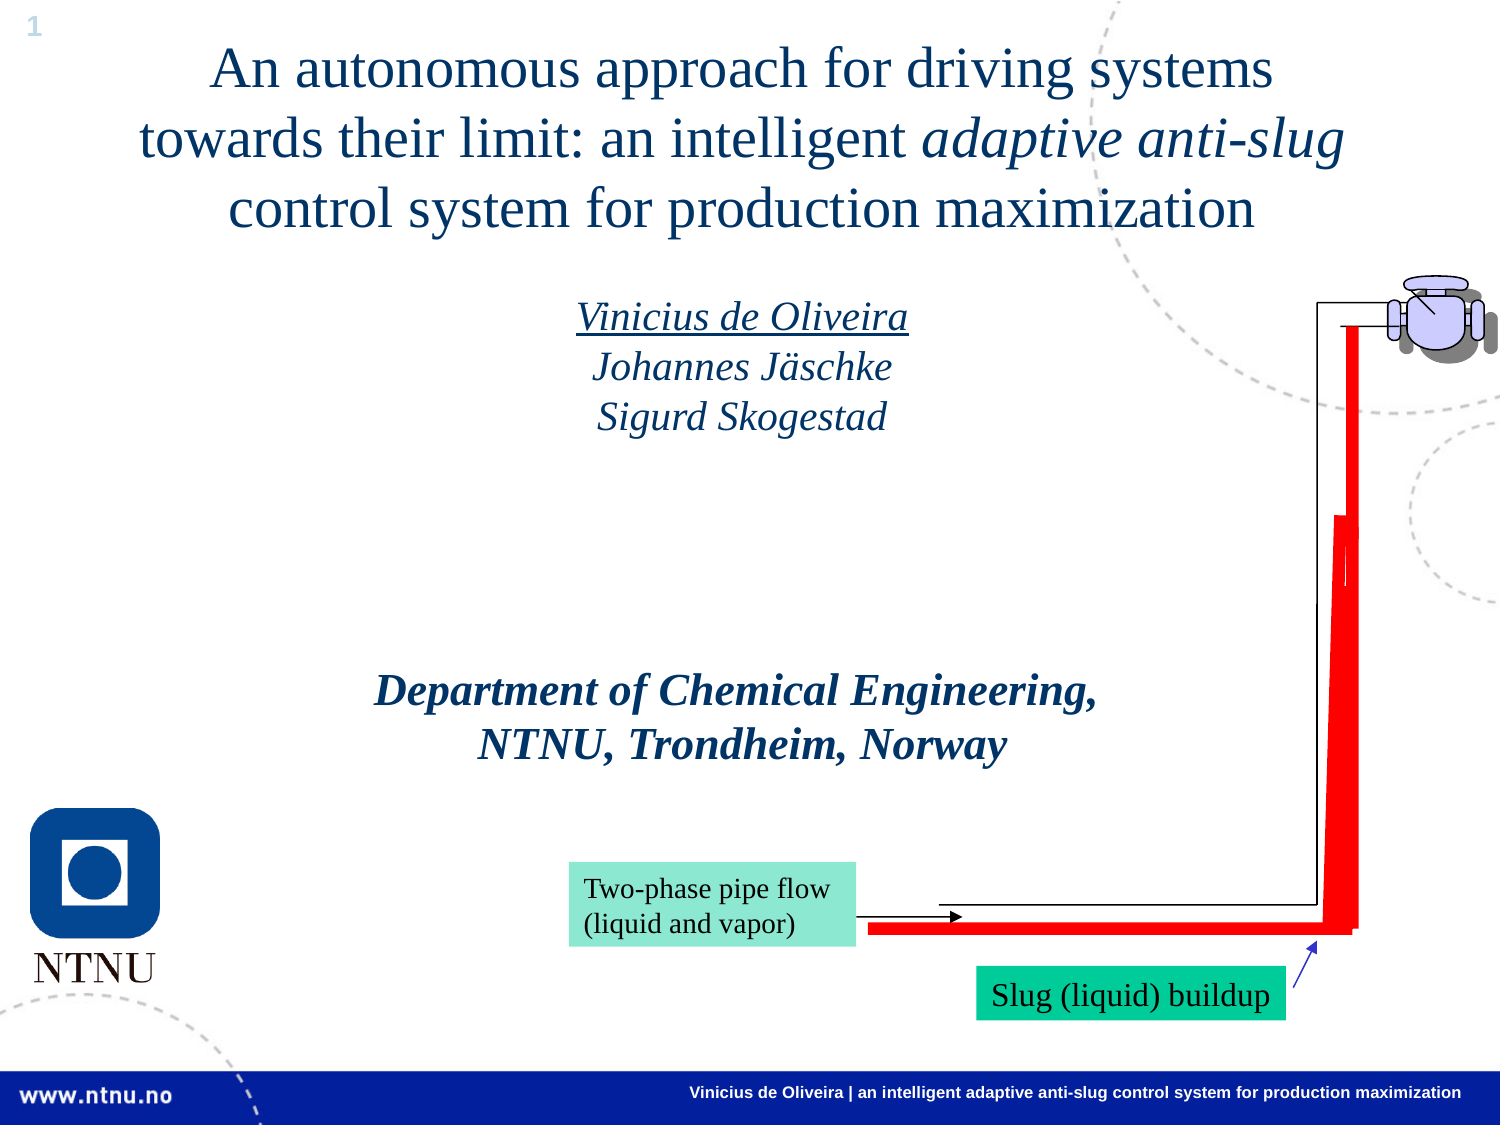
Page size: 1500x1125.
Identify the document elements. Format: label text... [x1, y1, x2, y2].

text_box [855, 275, 1485, 988]
text_box Two-phase pipe flow (liquid and vapor) [568, 861, 850, 947]
text_box Slug (liquid) buildup [976, 996, 1286, 1021]
picture [0, 1, 1500, 1125]
text_box An autonomous approach for driving systems towards their limit: an intelligent adaptive anti-slug control system for production maximization Vinicius de Oliveira Johannes Jäschke Sigurd Skogestad Department of Chemical Engineering, NTNU, Trondheim, Norway [116, 0, 1369, 777]
